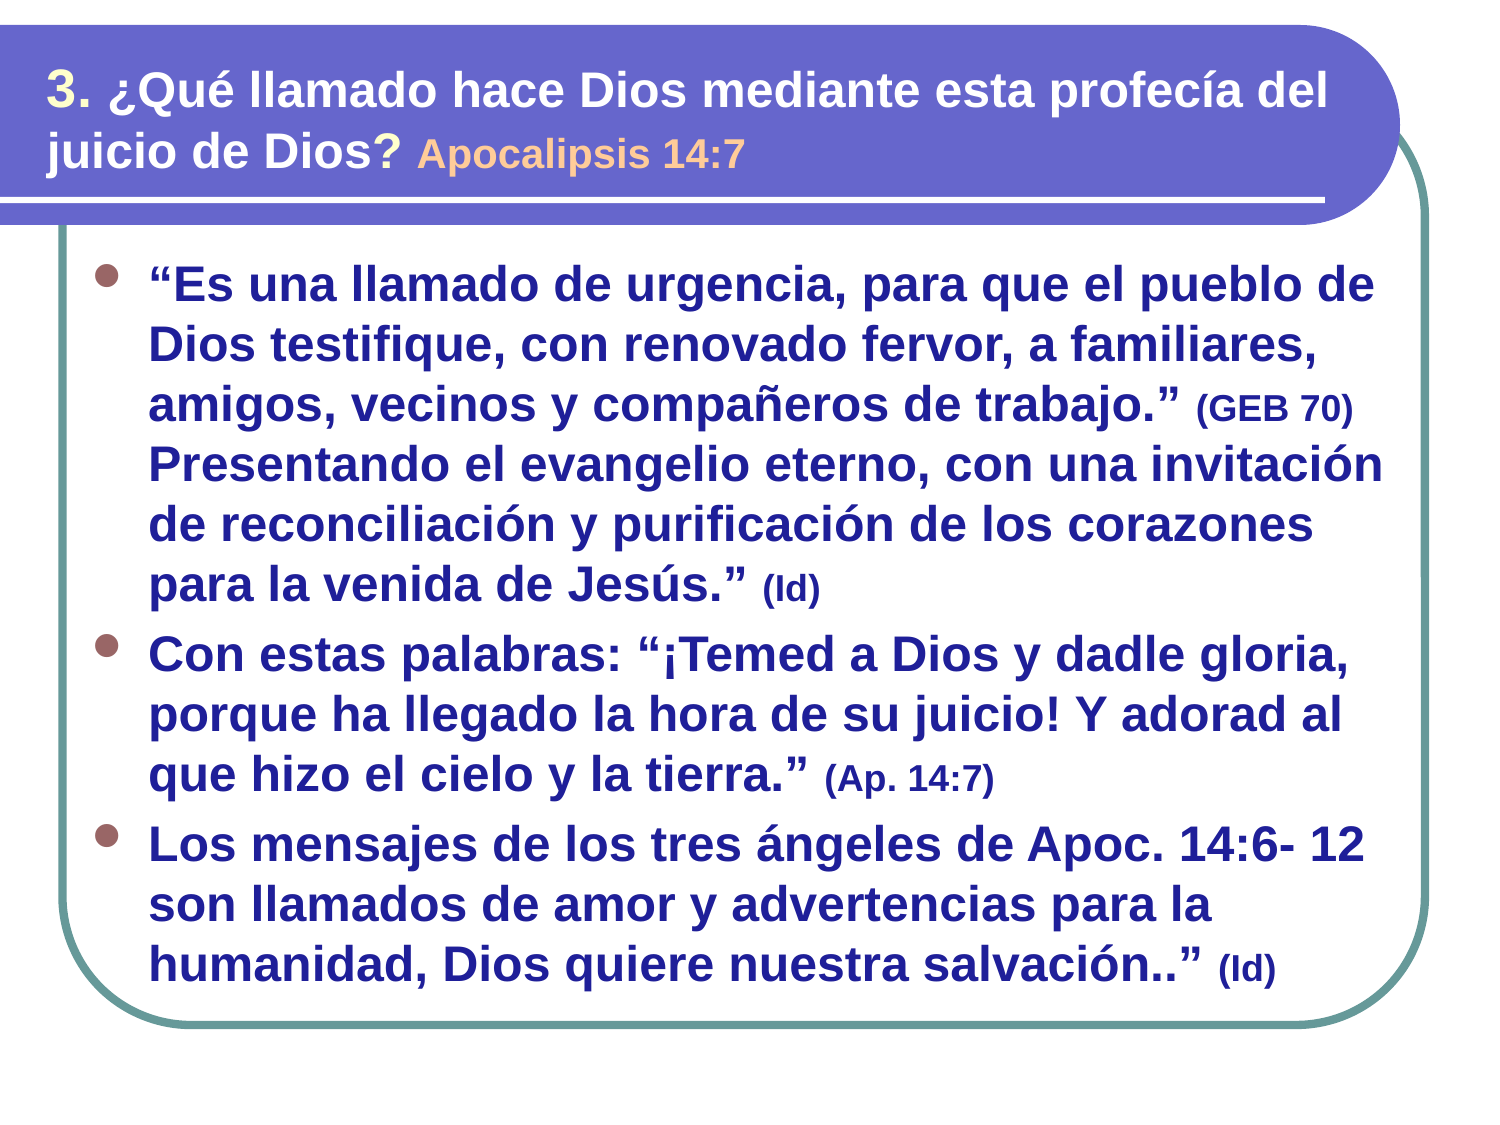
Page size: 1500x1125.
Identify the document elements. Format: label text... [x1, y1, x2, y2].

list “Es una llamado de urgencia, para que el pueblo de Dios testifique, con renovado fervor, a familiares, amigos, vecinos y compañeros de trabajo.” (GEB 70) Presentando el evangelio eterno, con una invitación de reconciliación y purificación de los corazones para la venida de Jesús.” (Id) Con estas palabras: “¡Temed a Dios y dadle gloria, porque ha llegado la hora de su juicio! Y adorad al que hizo el cielo y la tierra.” (Ap. 14:7) Los mensajes de los tres ángeles de Apoc. 14:6- 12 son llamados de amor y advertencias para la humanidad, Dios quiere nuestra salvación..” (Id) [76, 243, 1400, 995]
text_box 3. ¿Qué llamado hace Dios mediante esta profecía del juicio de Dios? Apocalipsis 14:7 [32, 46, 1347, 197]
